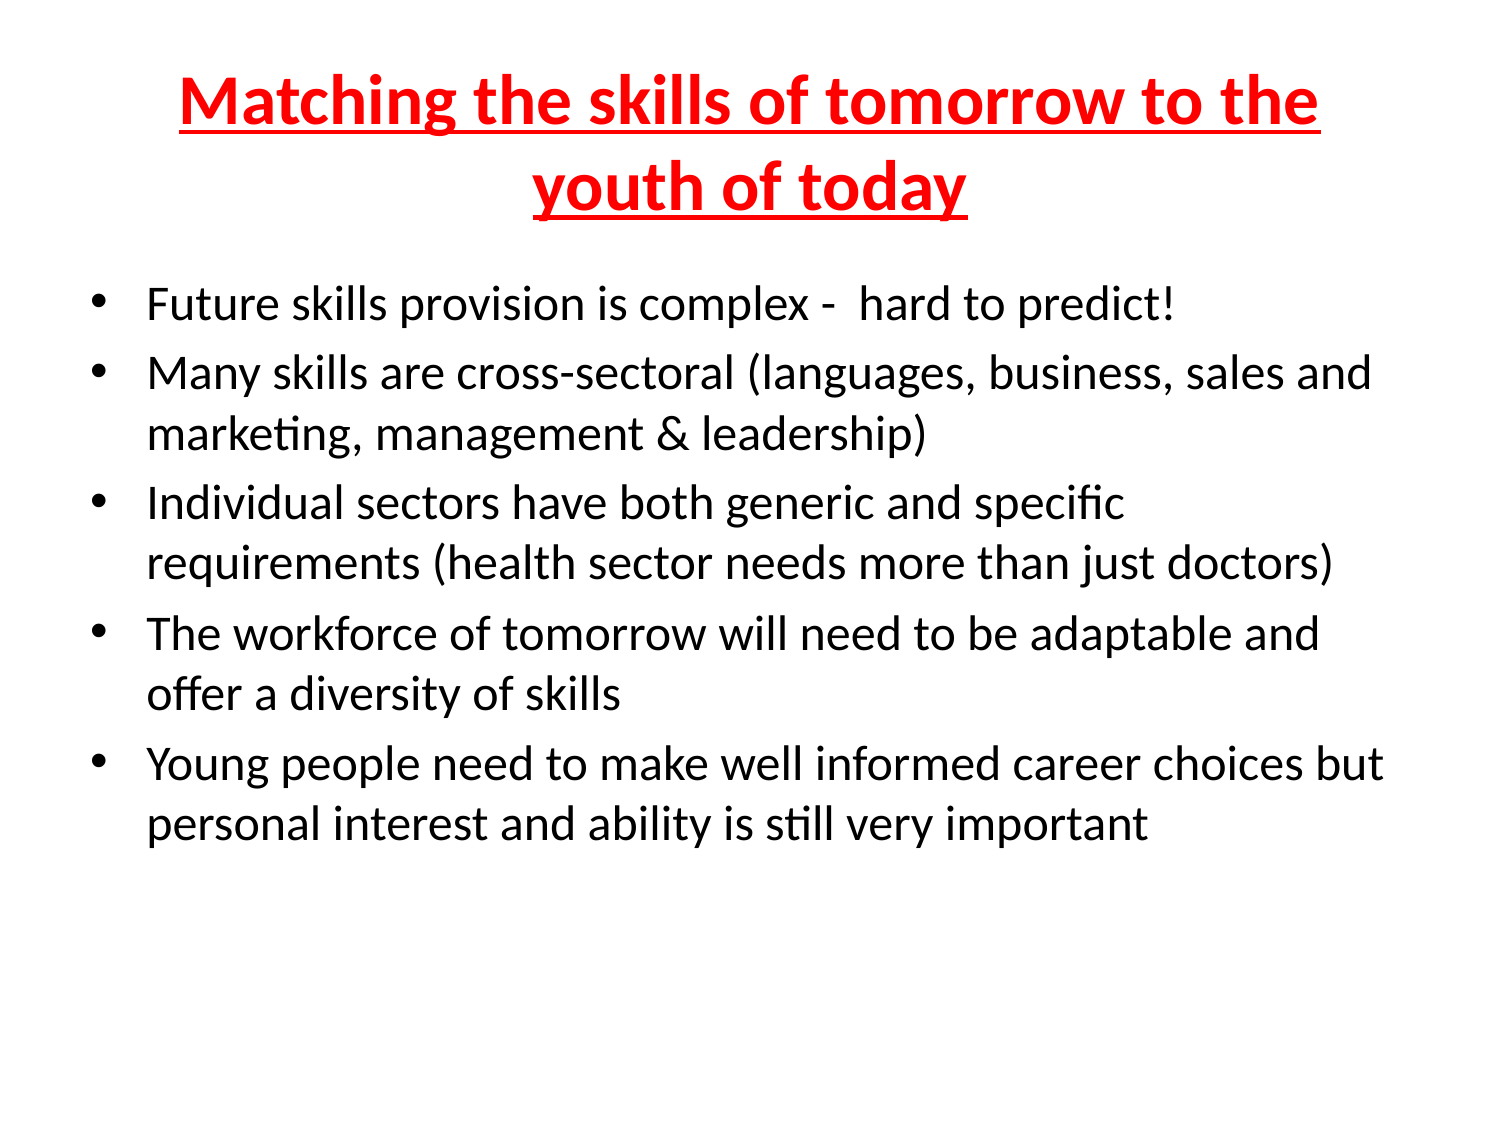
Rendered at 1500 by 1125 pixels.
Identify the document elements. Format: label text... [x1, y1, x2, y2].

title Matching the skills of tomorrow to the youth of today [75, 45, 1425, 233]
list Future skills provision is complex - hard to predict! Many skills are cross-sectoral (languages, business, sales and marketing, management & leadership) Individual sectors have both generic and specific requirements (health sector needs more than just doctors) The workforce of tomorrow will need to be adaptable and offer a diversity of skills Young people need to make well informed career choices but personal interest and ability is still very important [75, 262, 1425, 1005]
